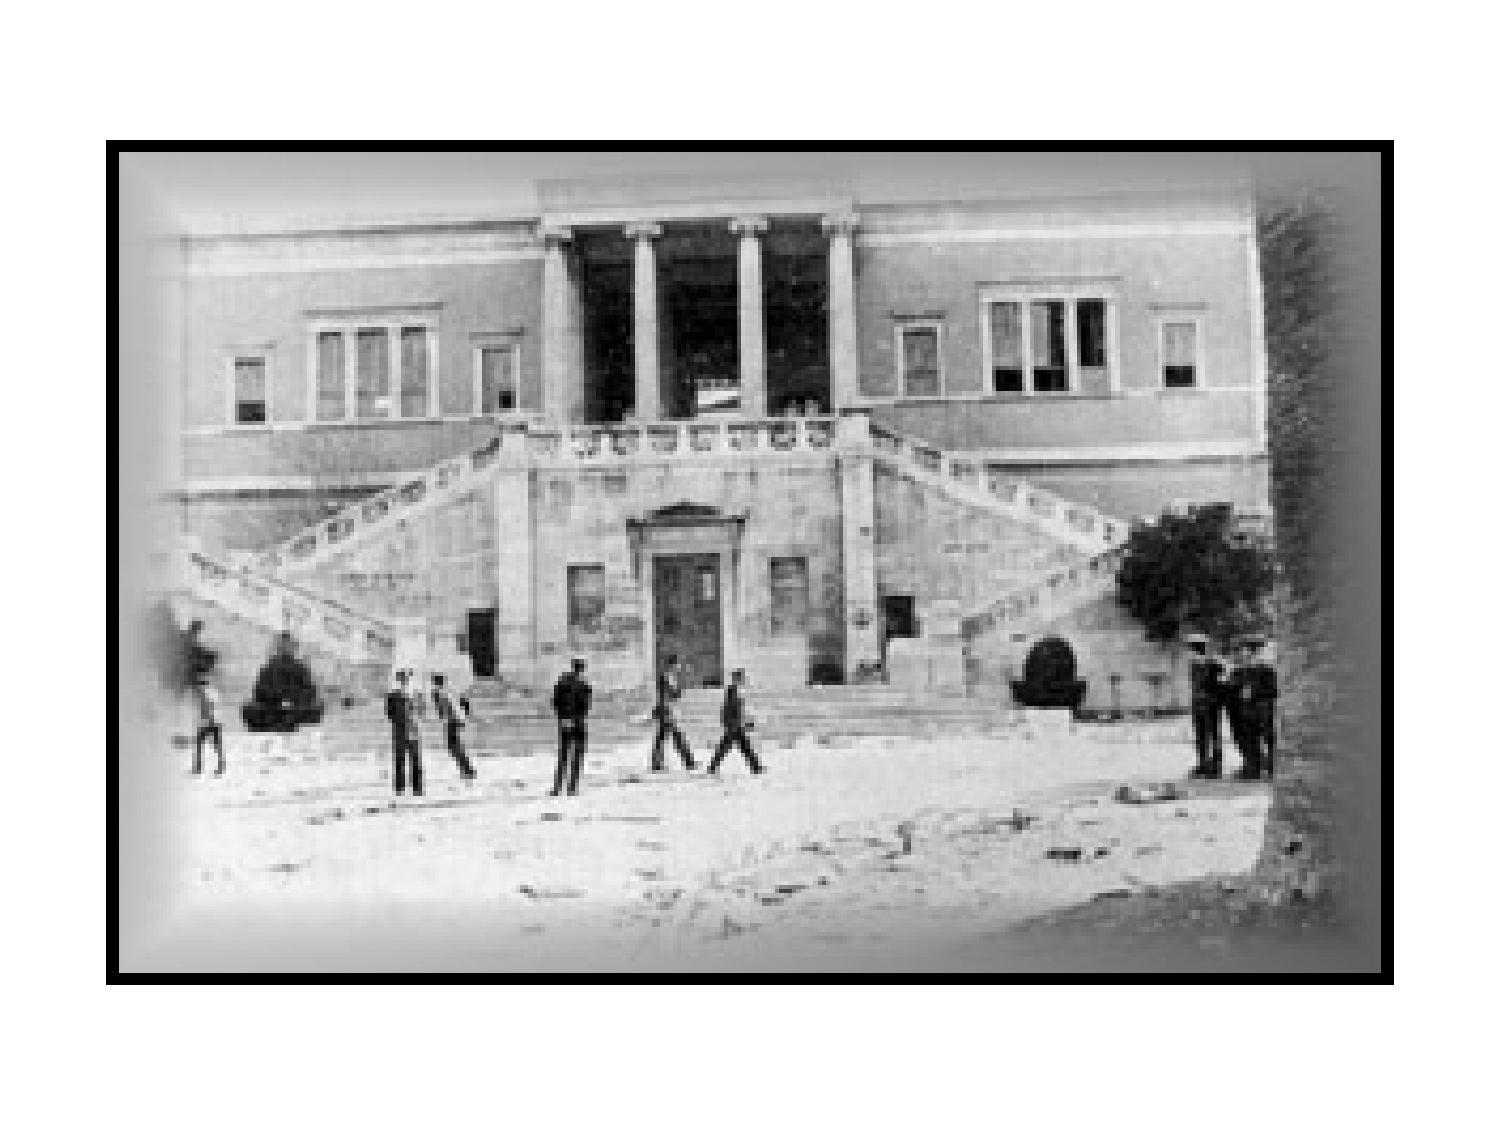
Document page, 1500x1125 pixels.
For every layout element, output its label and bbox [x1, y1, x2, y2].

text_box [112, 145, 1388, 979]
